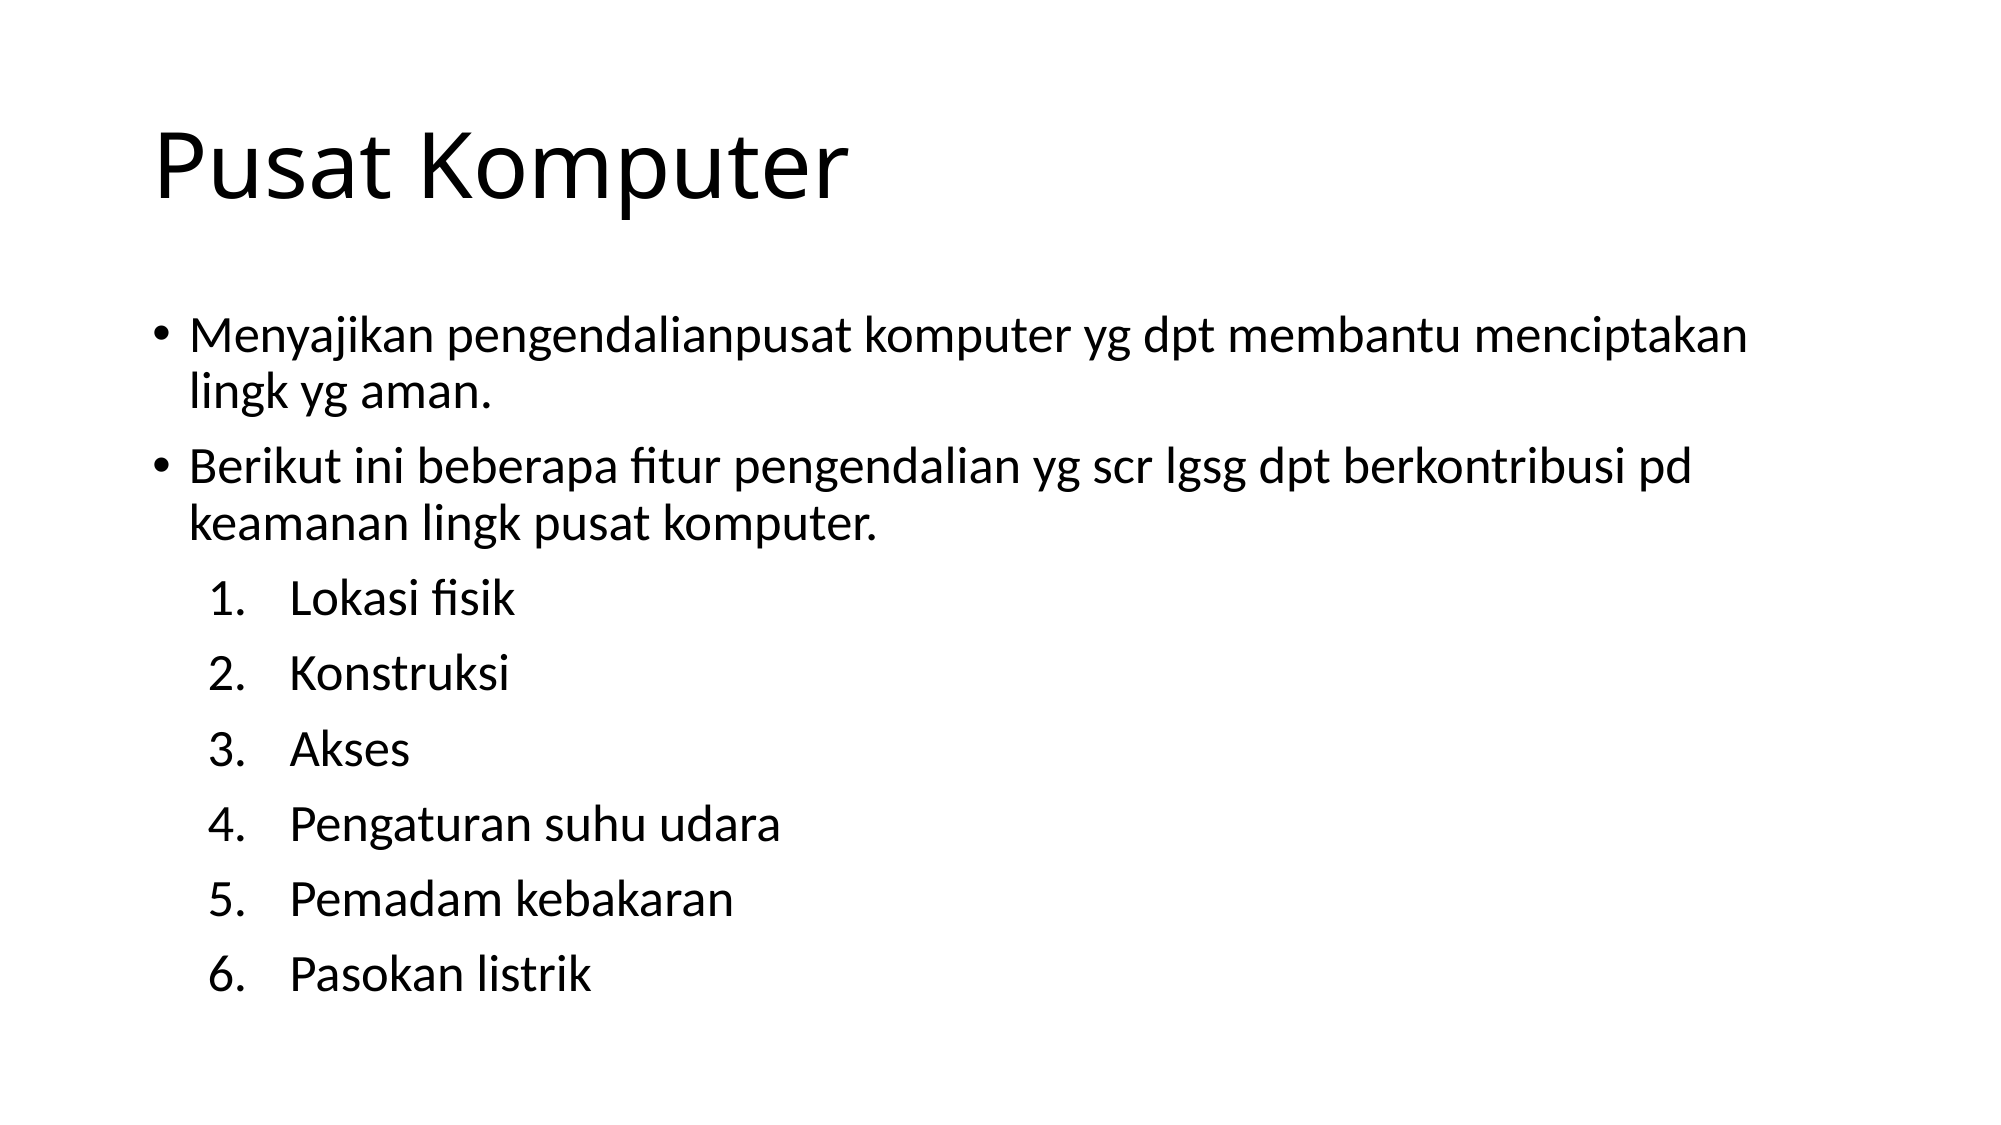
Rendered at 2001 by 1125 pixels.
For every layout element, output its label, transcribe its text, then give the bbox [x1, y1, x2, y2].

list Menyajikan pengendalianpusat komputer yg dpt membantu menciptakan lingk yg aman. Berikut ini beberapa fitur pengendalian yg scr lgsg dpt berkontribusi pd keamanan lingk pusat komputer. Lokasi fisik Konstruksi Akses Pengaturan suhu udara Pemadam kebakaran Pasokan listrik [137, 299, 1863, 1014]
title Pusat Komputer [137, 59, 1863, 278]
